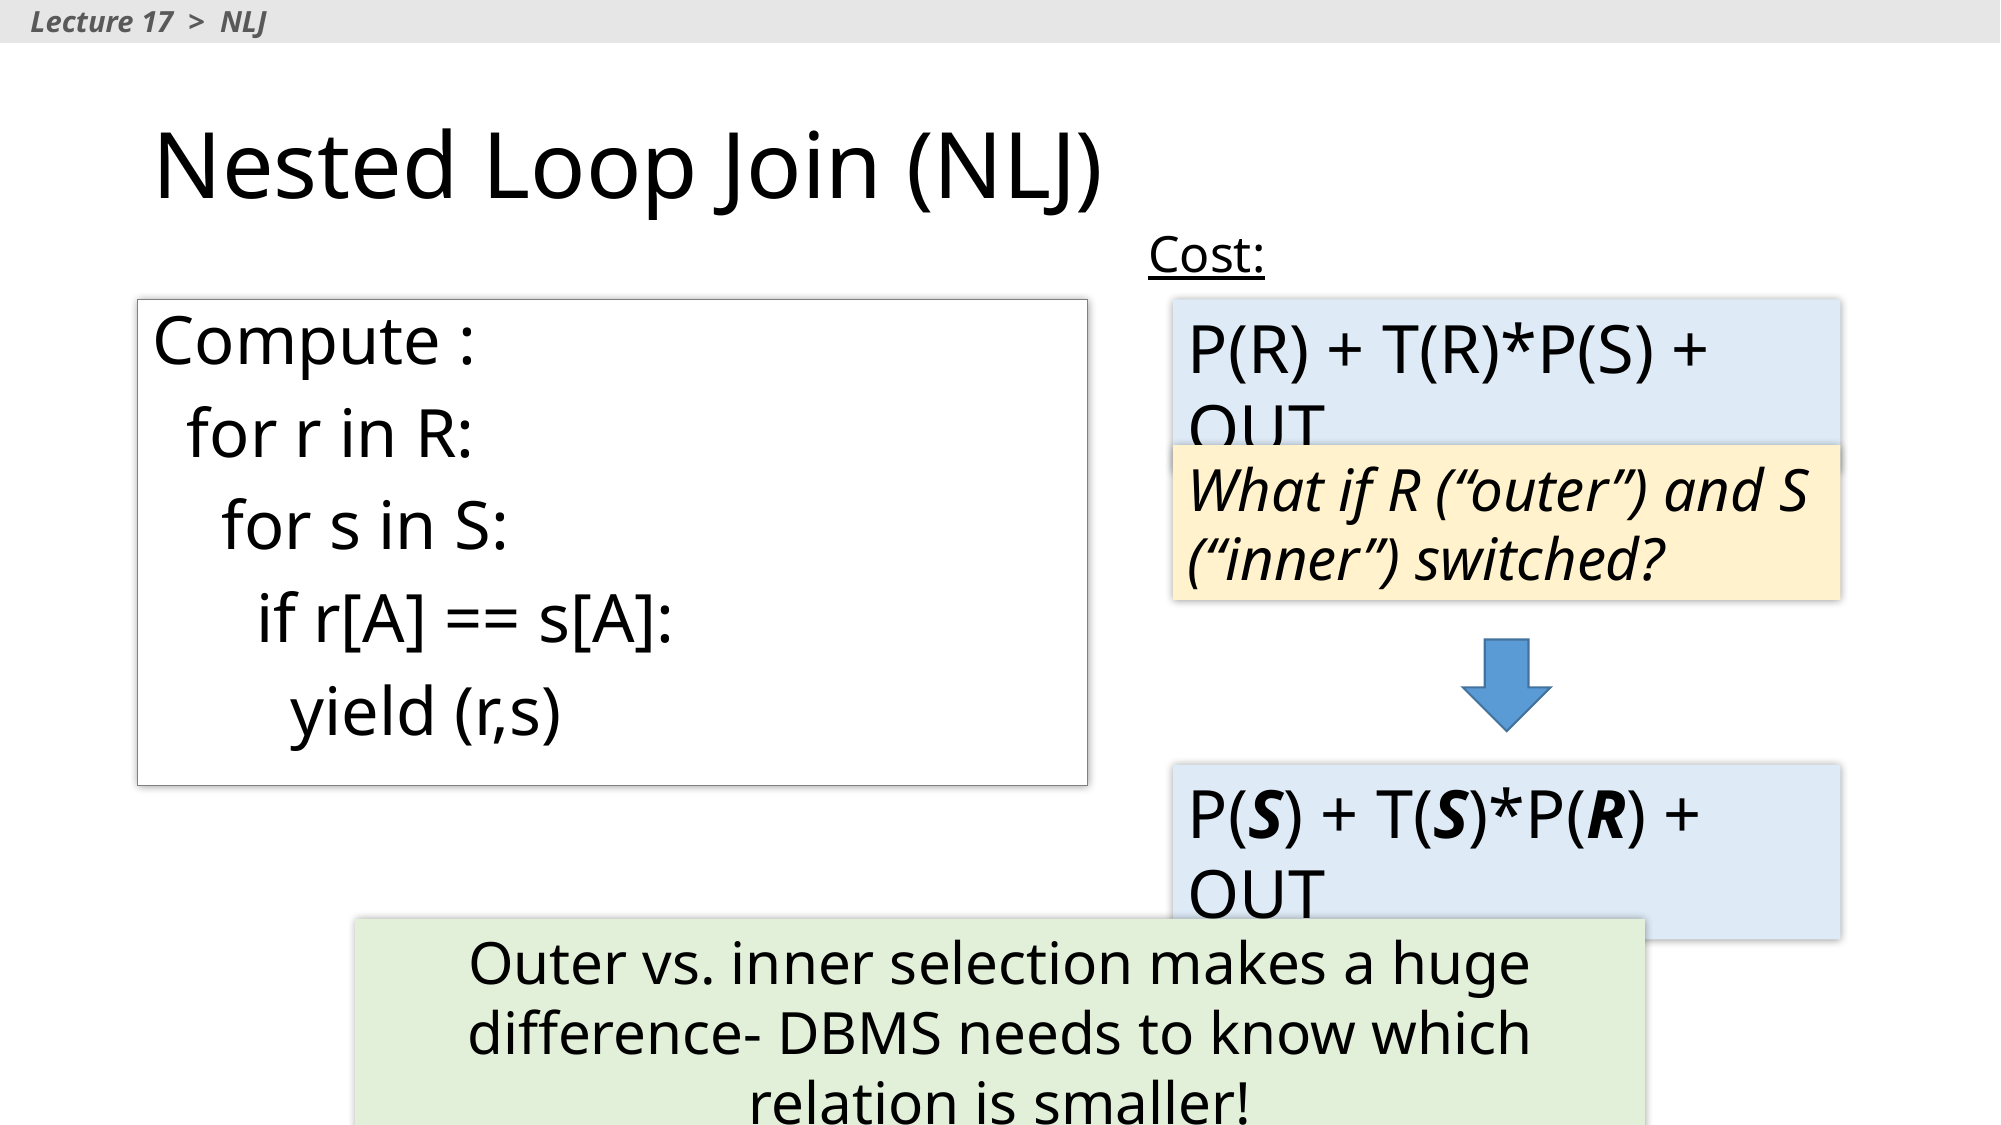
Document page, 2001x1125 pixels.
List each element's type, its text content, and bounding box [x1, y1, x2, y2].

text_box P(S) + T(S)*P(R) + OUT [1172, 764, 1841, 940]
text_box Outer vs. inner selection makes a huge difference- DBMS needs to know which relation is smaller! [354, 918, 1645, 1125]
text_box [1460, 638, 1553, 733]
text_box Cost: [1133, 214, 1294, 290]
text_box What if R (“outer”) and S (“inner”) switched? [1172, 445, 1841, 600]
text_box P(R) + T(R)*P(S) + OUT [1172, 299, 1841, 442]
title Nested Loop Join (NLJ) [137, 59, 1863, 278]
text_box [0, 0, 2000, 47]
